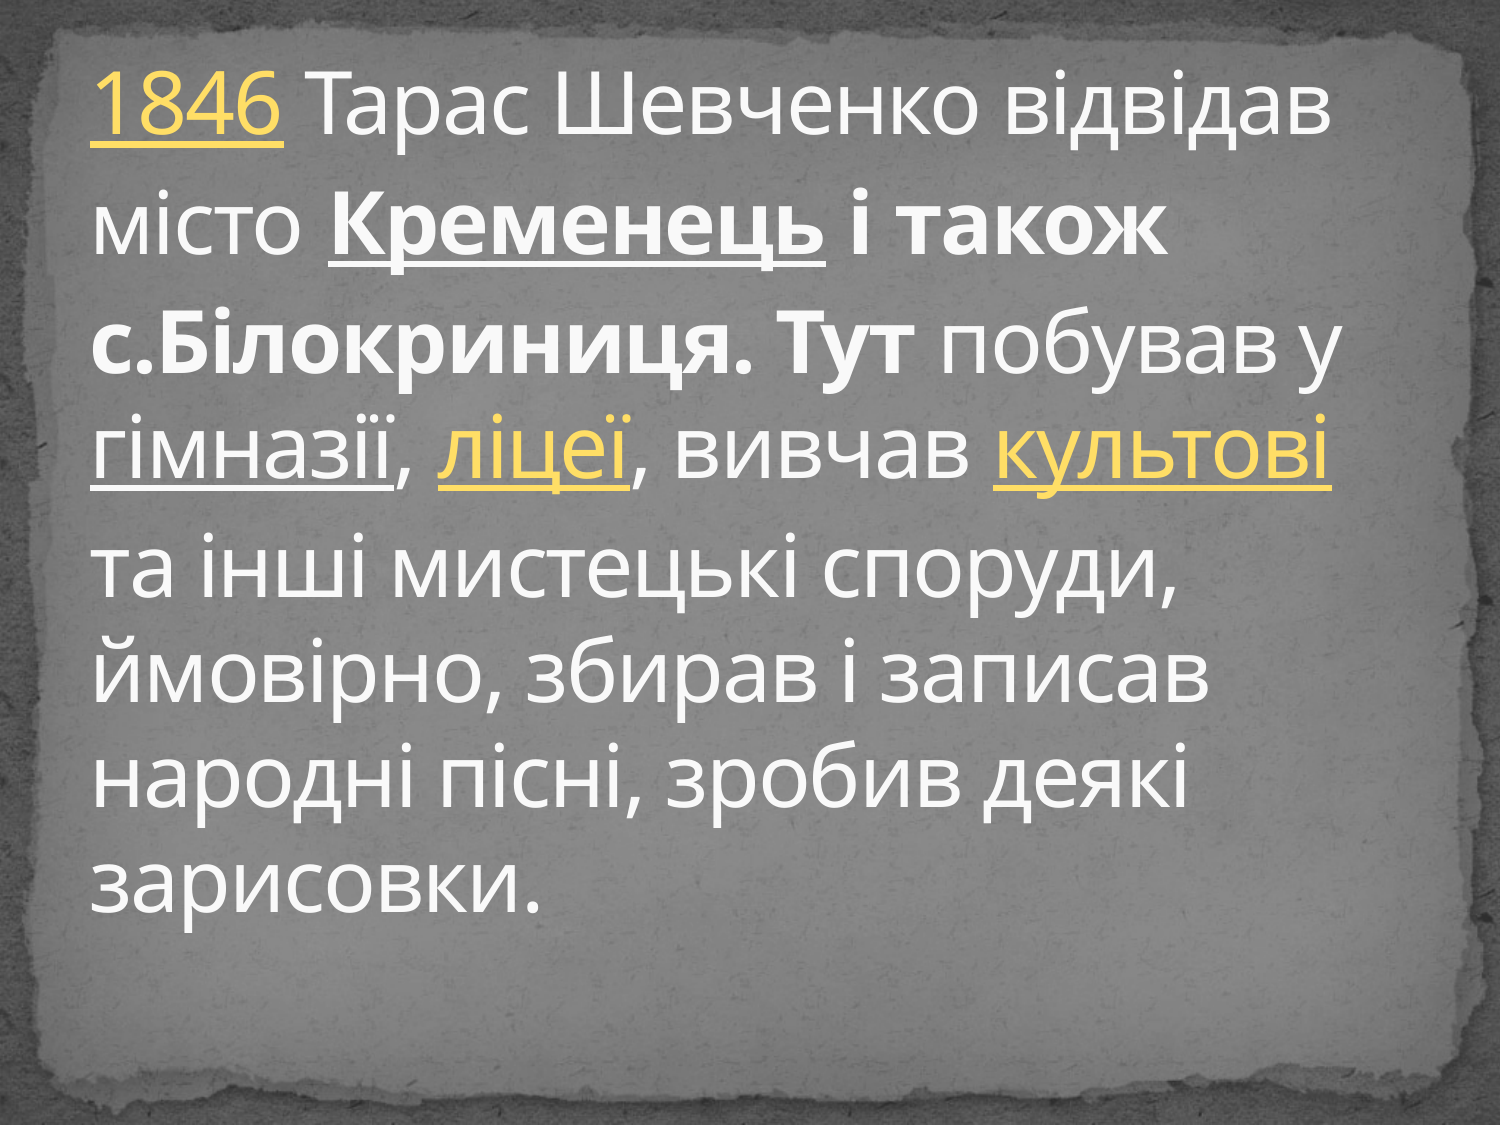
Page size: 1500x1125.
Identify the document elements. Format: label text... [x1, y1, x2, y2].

title 1846 Тарас Шевченко відвідав місто Кременець і також с.Білокриниця. Тут побував у гімназії, ліцеї, вивчав культові та інші мистецькі споруди, ймовірно, збирав і записав народні пісні, зробив деякі зарисовки. [74, 24, 1425, 938]
